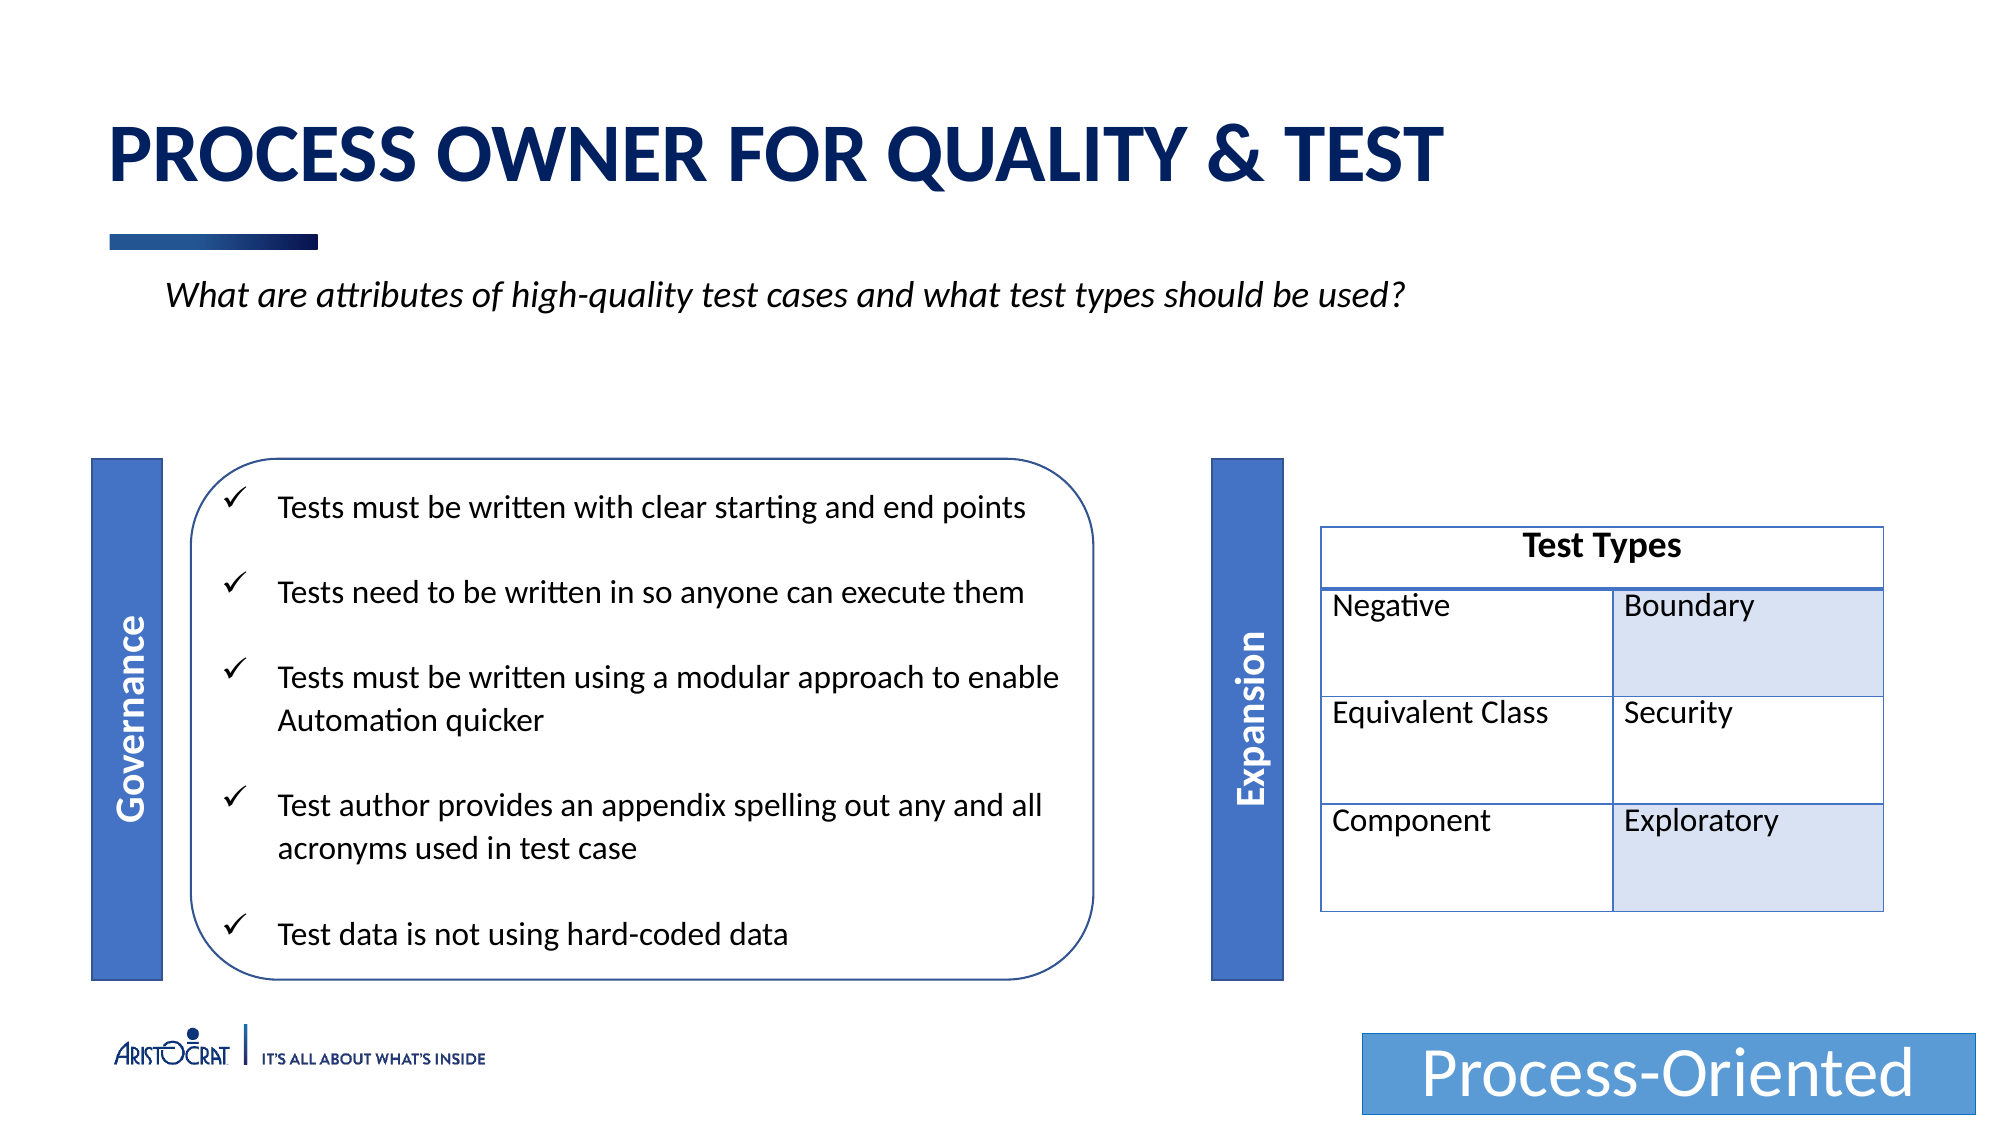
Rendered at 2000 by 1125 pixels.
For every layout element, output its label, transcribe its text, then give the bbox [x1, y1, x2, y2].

table_cell Negative [1322, 591, 1612, 696]
text_box [226, 457, 1058, 474]
table_cell Component [1322, 805, 1612, 911]
text_box process owner for quality & test [0, 62, 1500, 253]
text_box Tests must be written with clear starting and end points Tests need to be written in so anyone can execute them Tests must be written using a modular approach to enable Automation quicker Test author provides an appendix spelling out any and all acronyms used in test case Test data is not using hard-coded data [206, 474, 1107, 959]
table_cell Equivalent Class [1322, 697, 1612, 803]
text_box [219, 959, 1065, 981]
text_box Process-Oriented [1362, 1033, 1976, 1115]
text_box What are attributes of high-quality test cases and what test types should be used? [0, 268, 1925, 324]
table_cell Exploratory [1614, 805, 1883, 911]
text_box Expansion [1211, 458, 1284, 981]
text_box [189, 494, 206, 944]
text_box Governance [91, 458, 163, 981]
table_header Test Types [1322, 528, 1883, 587]
table_cell Boundary [1614, 591, 1883, 696]
table_cell Security [1614, 697, 1883, 803]
picture [114, 1023, 485, 1067]
